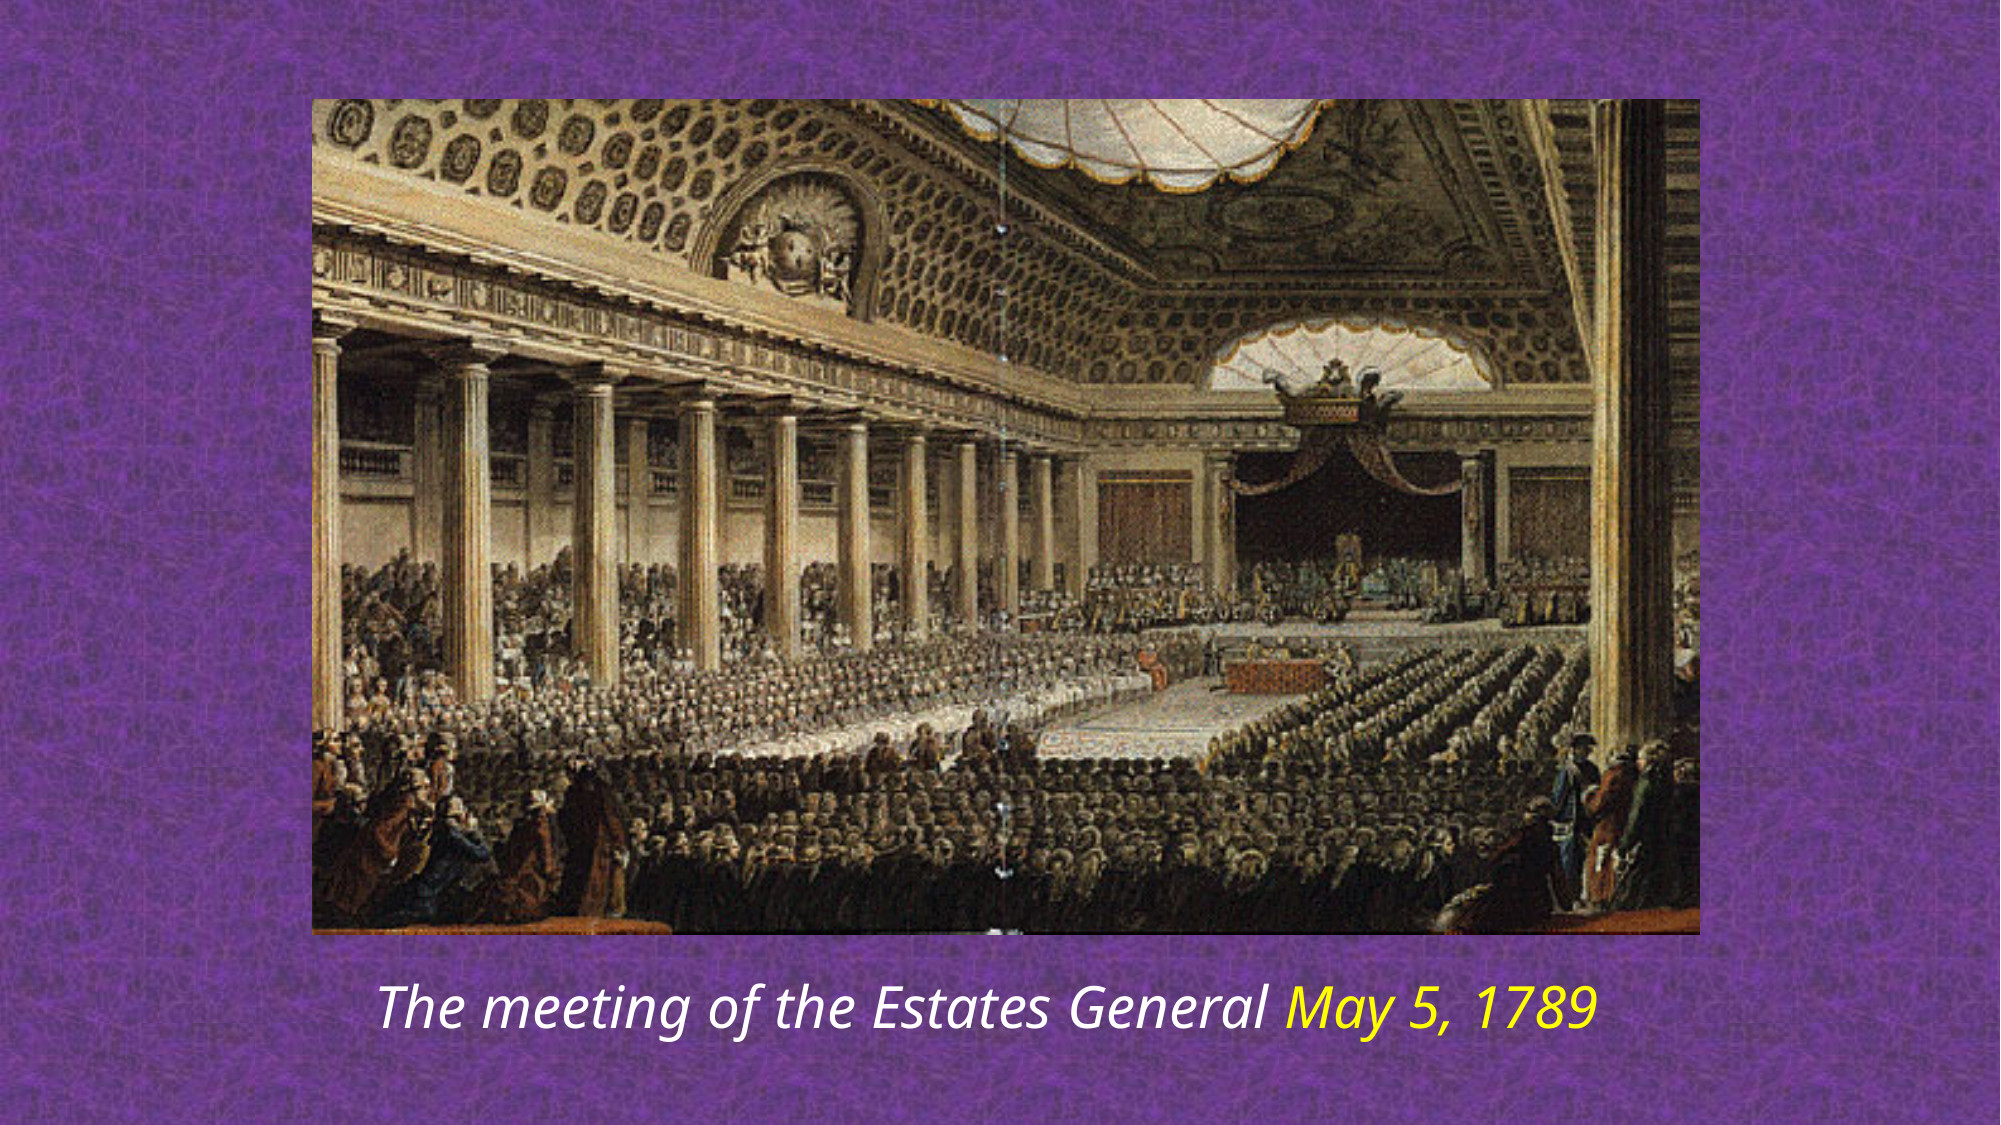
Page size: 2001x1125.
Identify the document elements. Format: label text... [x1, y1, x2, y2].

picture [312, 99, 1700, 935]
text_box The meeting of the Estates General May 5, 1789 [263, 962, 1725, 1111]
